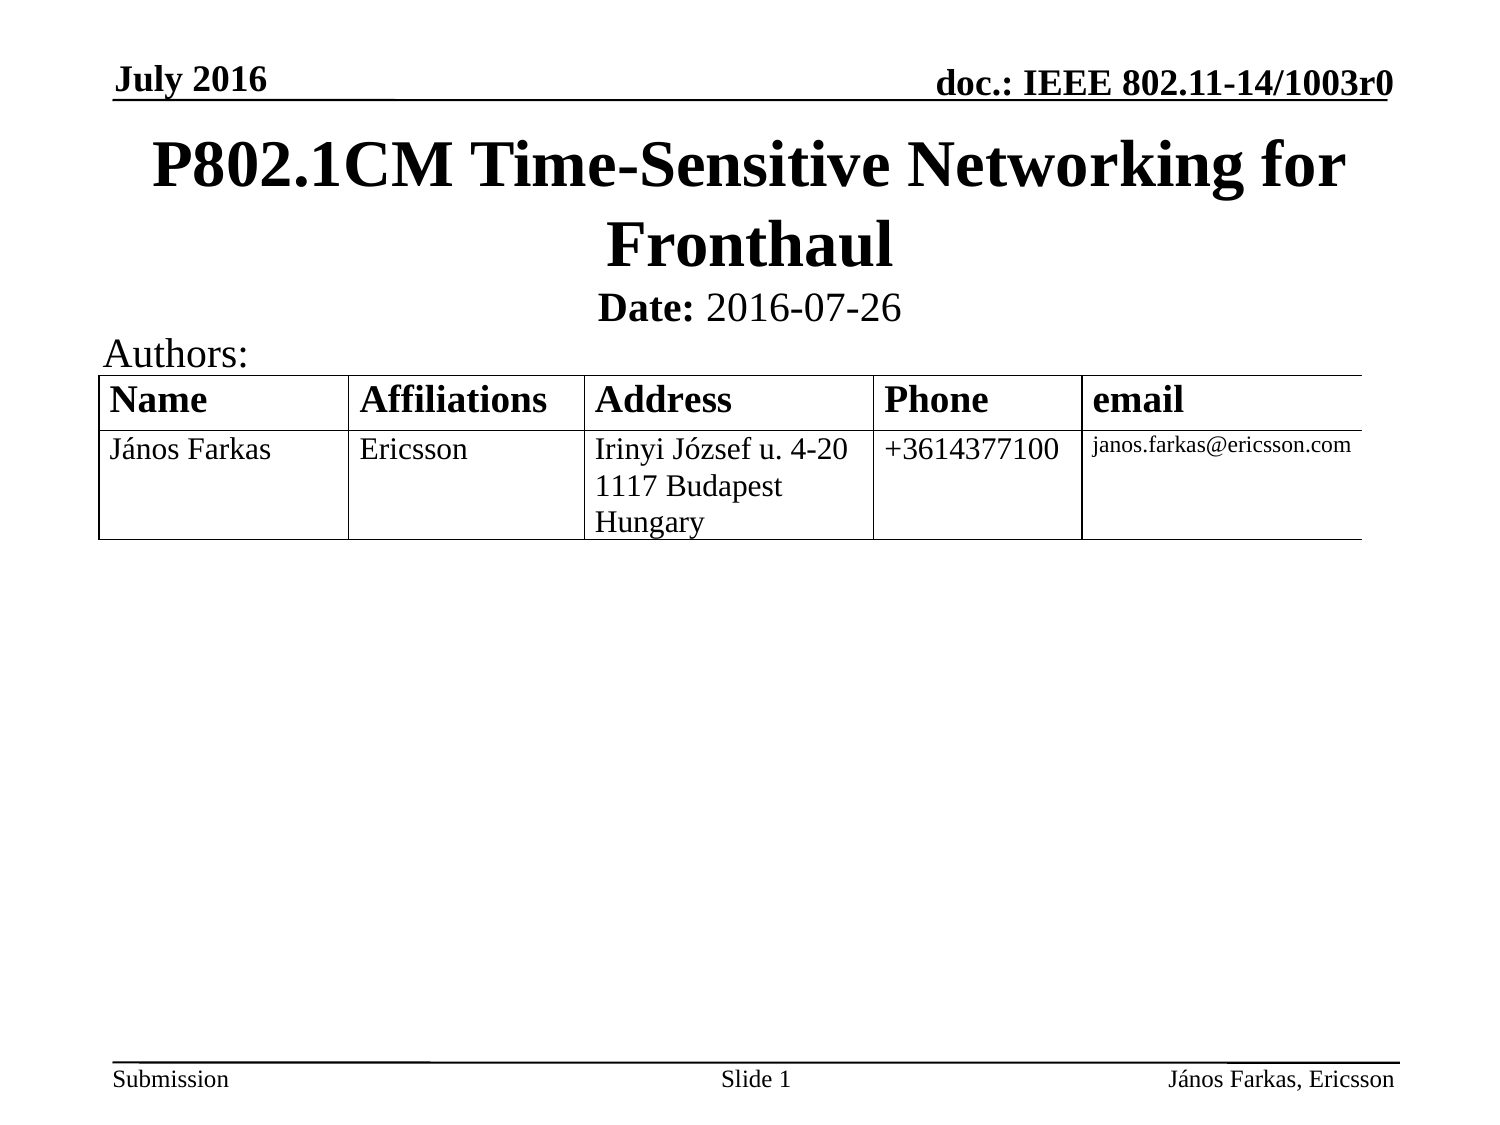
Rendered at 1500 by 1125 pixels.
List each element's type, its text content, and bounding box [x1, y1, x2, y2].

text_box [84, 374, 1362, 807]
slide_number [114, 54, 493, 100]
list Date: 2016-07-26 [112, 272, 1388, 338]
title P802.1CM Time-Sensitive Networking for Fronthaul [112, 112, 1388, 272]
text_box Authors: [87, 318, 325, 373]
slide_number Slide 1 [712, 1061, 800, 1123]
footer János Farkas, Ericsson [902, 1061, 1402, 1093]
